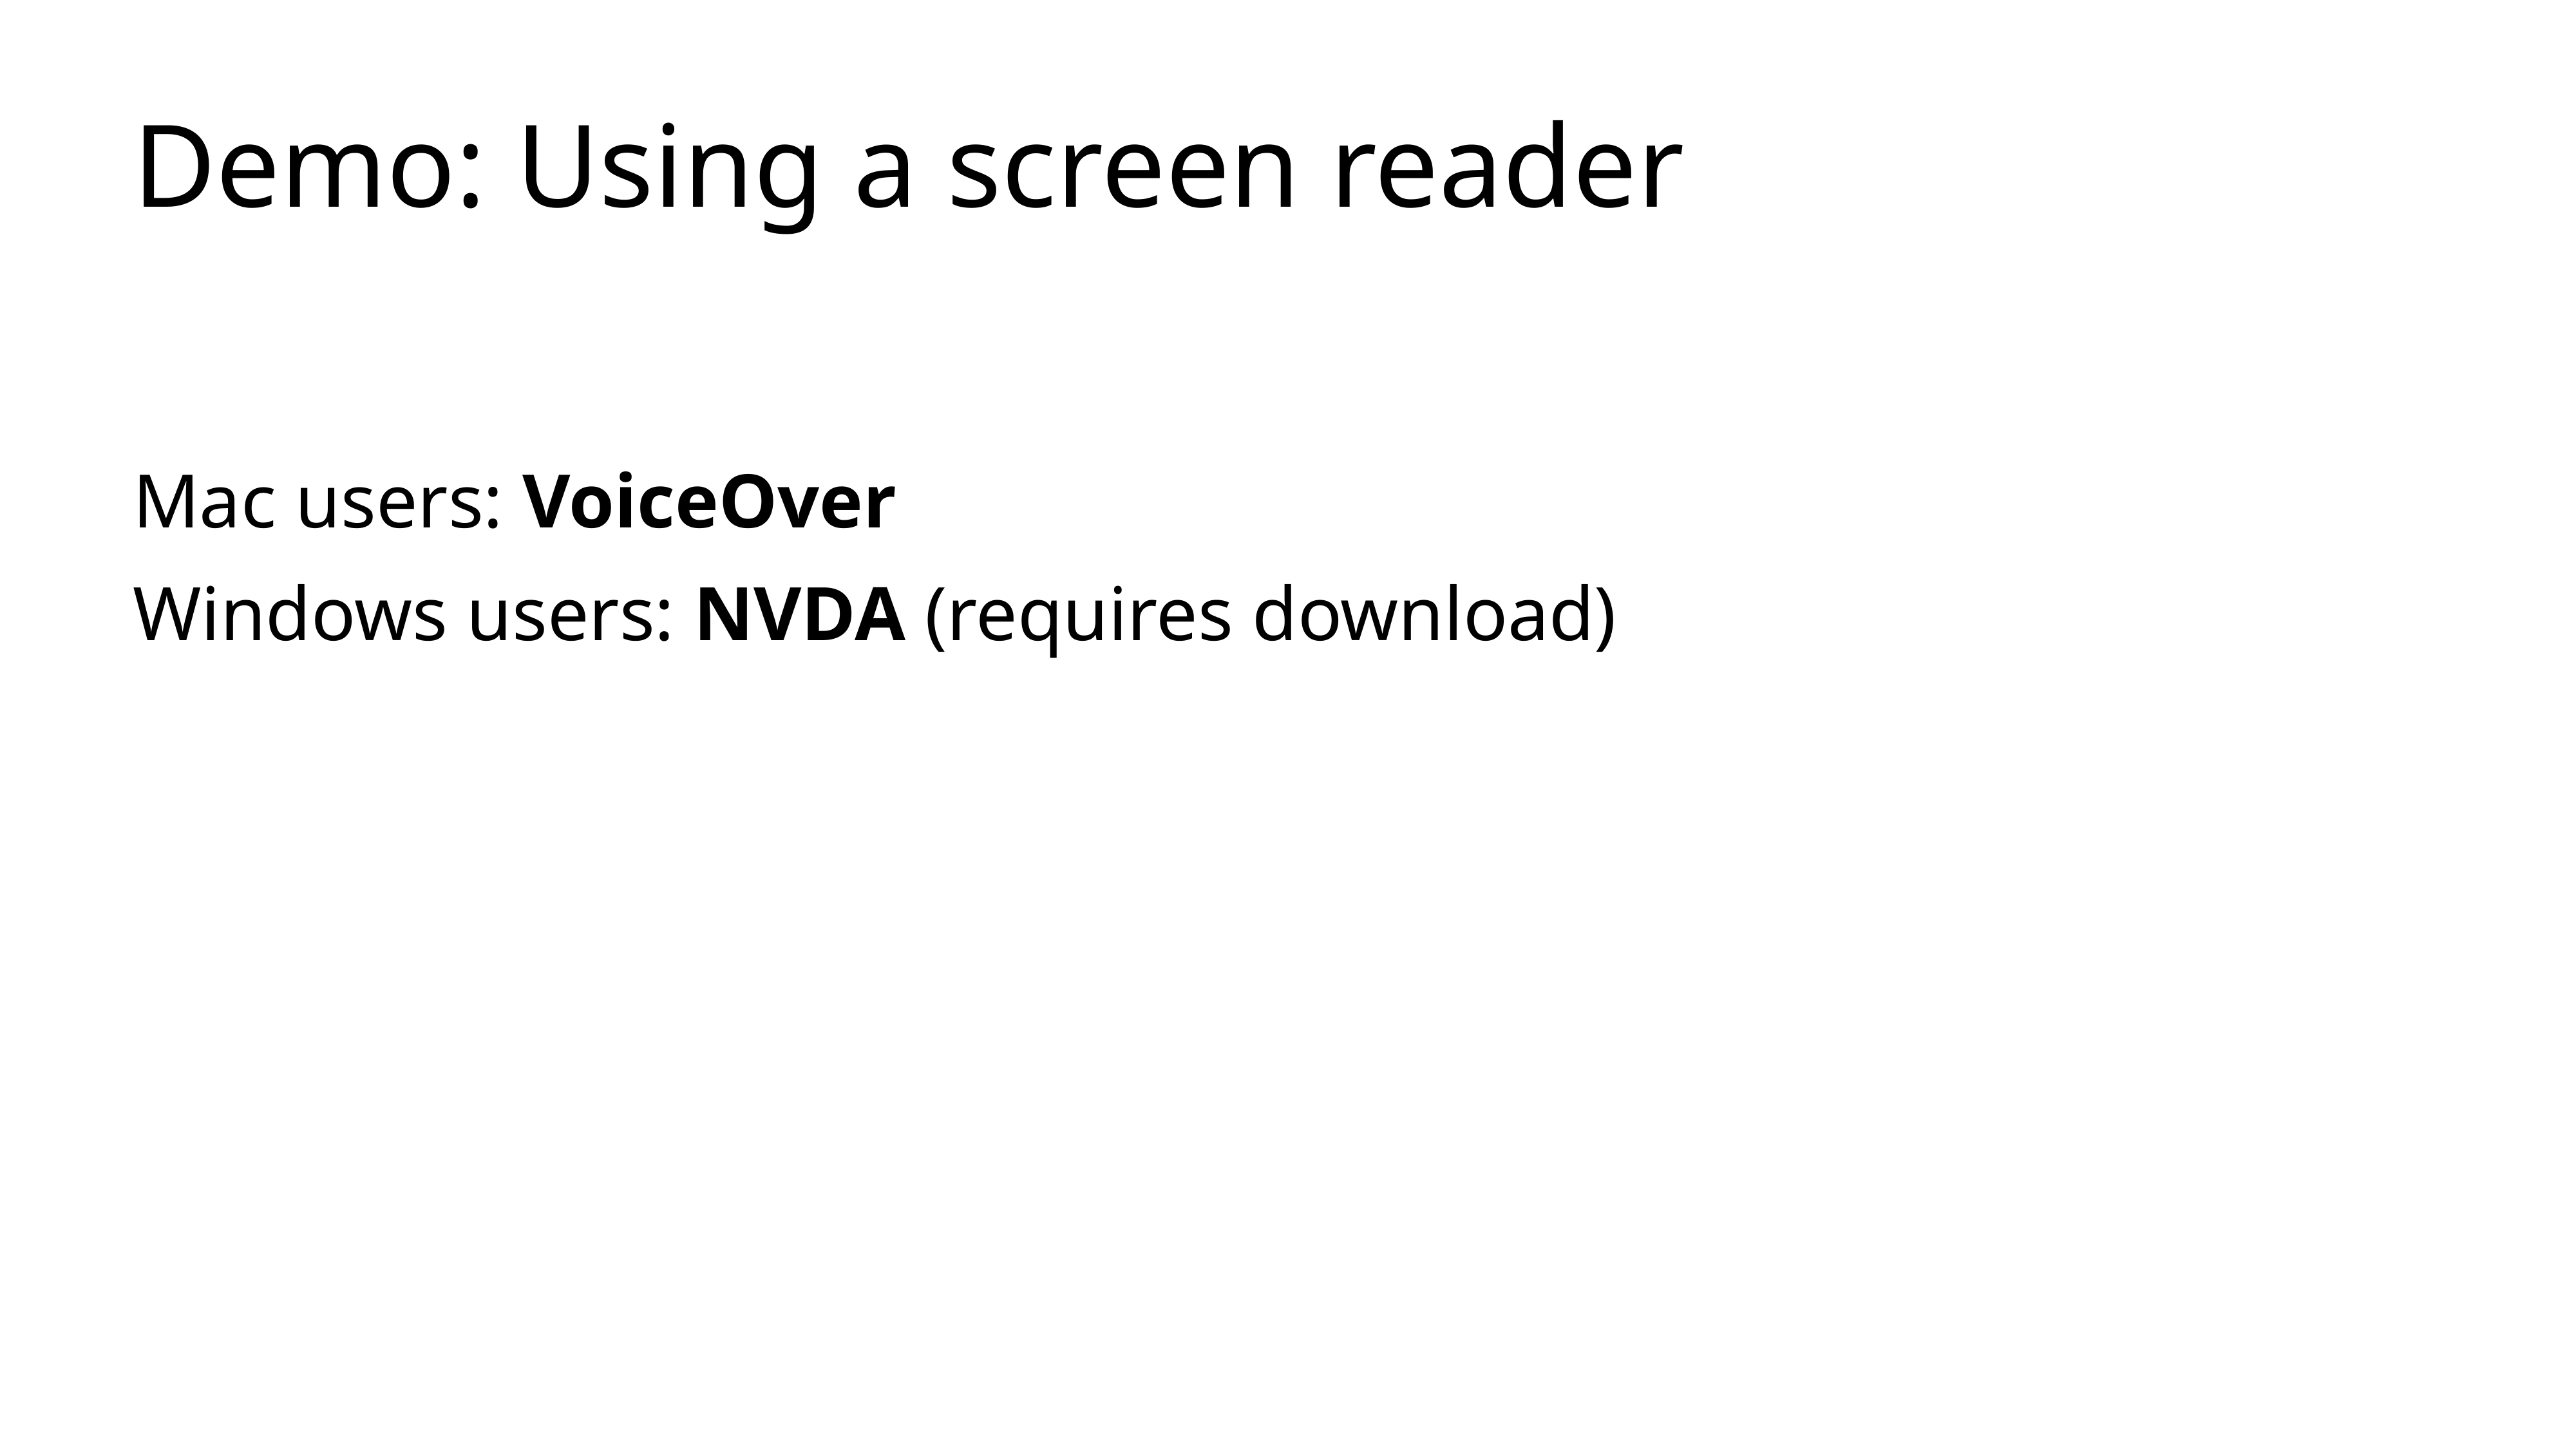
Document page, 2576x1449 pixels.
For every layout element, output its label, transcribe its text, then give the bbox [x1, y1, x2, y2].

list Mac users: VoiceOver Windows users: NVDA (requires download) [127, 448, 2449, 1321]
title Demo: Using a screen reader [127, 114, 2449, 266]
